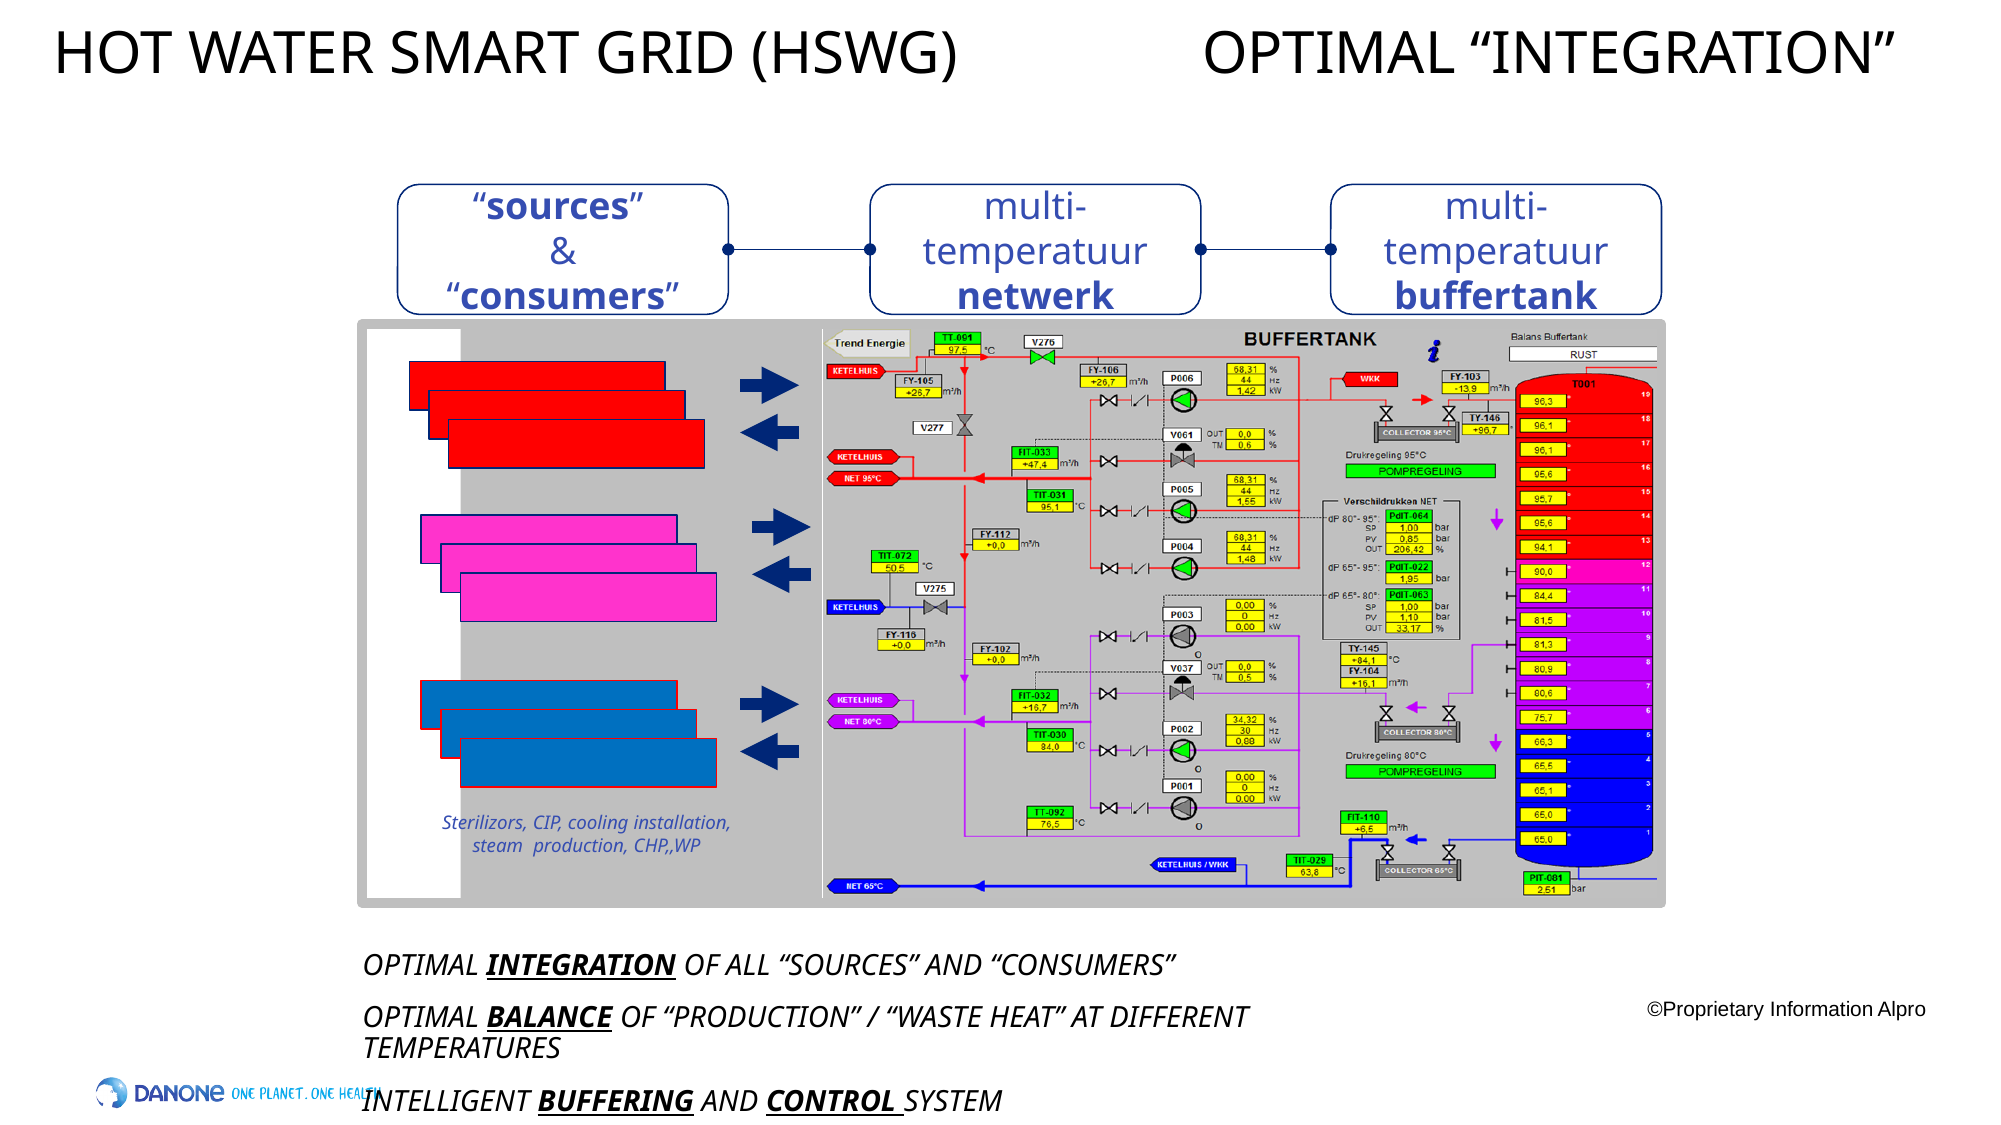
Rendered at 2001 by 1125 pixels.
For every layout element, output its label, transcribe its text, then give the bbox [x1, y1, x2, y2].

text_box “sources” & “consumers” [397, 184, 729, 315]
list Optimal integration of all “sources” and “consumers” Optimal balance of “production” / “waste heat” at different temperatures Intelligent buffering and control system [362, 950, 1390, 1104]
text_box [409, 361, 705, 468]
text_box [421, 680, 717, 787]
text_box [751, 526, 811, 575]
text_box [421, 515, 717, 622]
text_box [362, 324, 1662, 903]
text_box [740, 385, 800, 433]
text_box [740, 704, 800, 752]
text_box multi-temperatuur buffertank [1330, 184, 1662, 315]
title Hot Water Smart Grid (HSWG) Optimal “integration” [53, 23, 1975, 136]
text_box multi- temperatuur netwerk [870, 184, 1201, 315]
picture [822, 326, 1662, 906]
picture [80, 1061, 396, 1125]
